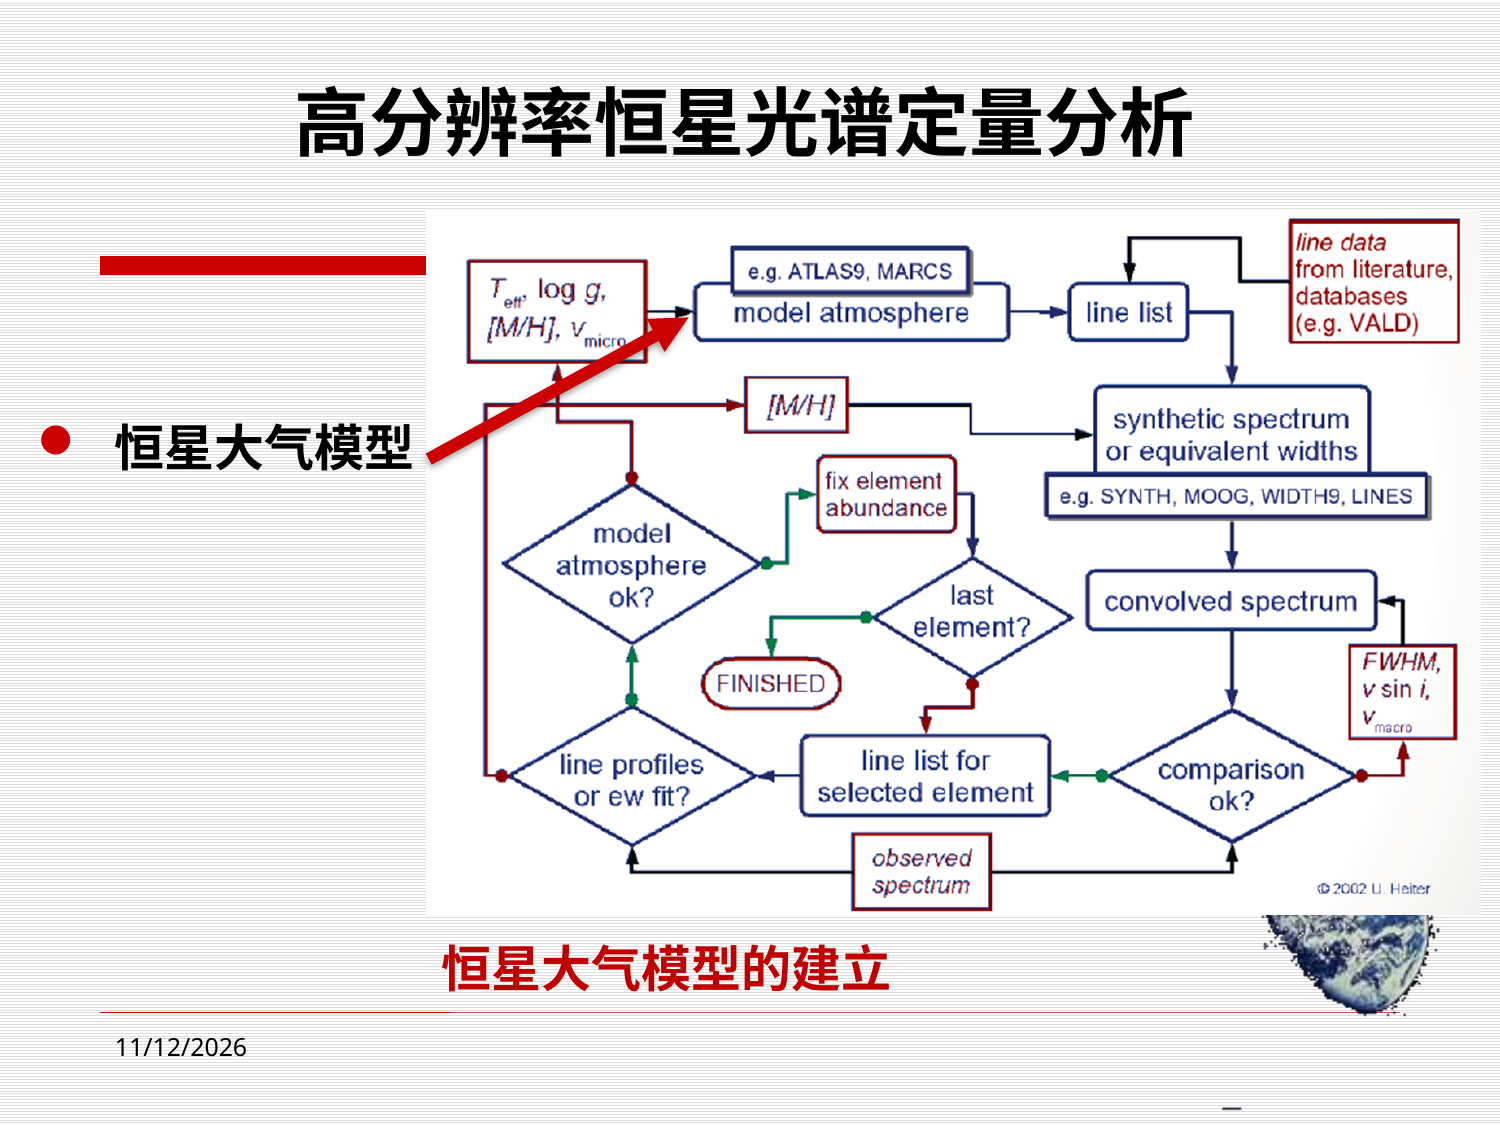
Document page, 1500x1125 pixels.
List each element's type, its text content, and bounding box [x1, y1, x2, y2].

list 恒星大气模型 [22, 408, 420, 591]
title 高分辨率恒星光谱定量分析 [88, 0, 1402, 173]
text_box 恒星大气模型的建立 [426, 930, 935, 1006]
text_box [428, 317, 689, 460]
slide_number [99, 1024, 426, 1103]
picture [425, 210, 1500, 1125]
